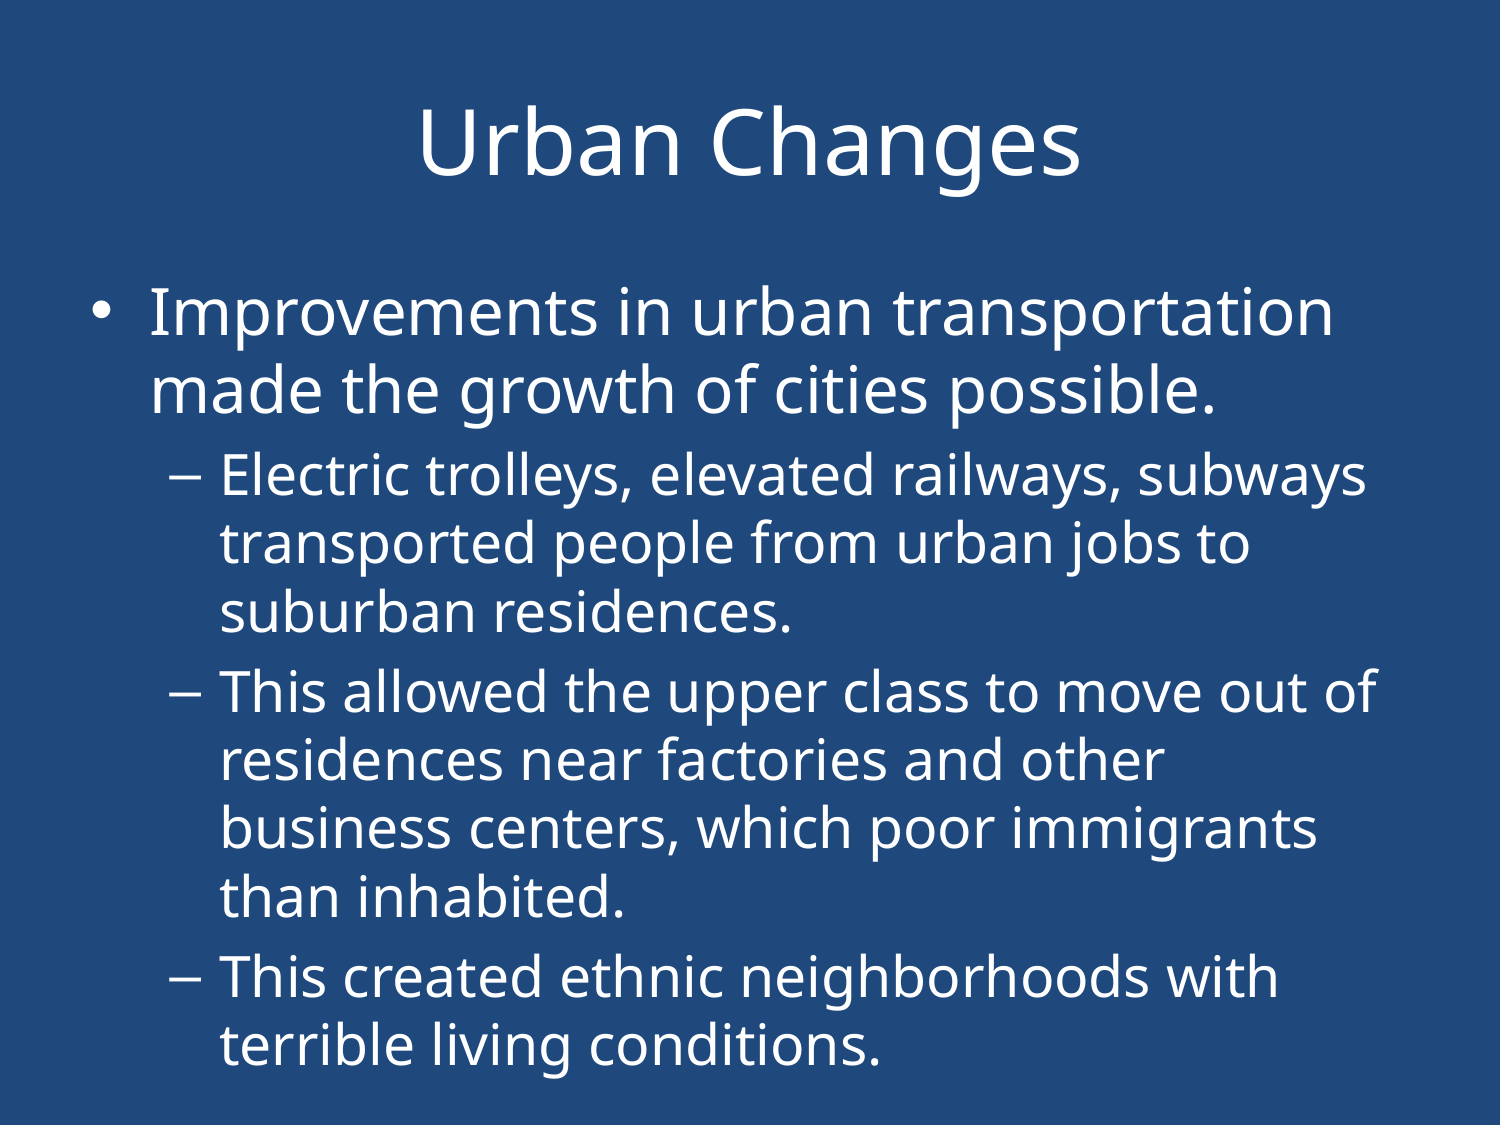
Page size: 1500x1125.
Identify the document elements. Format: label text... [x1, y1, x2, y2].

list Improvements in urban transportation made the growth of cities possible. Electric trolleys, elevated railways, subways transported people from urban jobs to suburban residences. This allowed the upper class to move out of residences near factories and other business centers, which poor immigrants than inhabited. This created ethnic neighborhoods with terrible living conditions. [75, 262, 1425, 1090]
title Urban Changes [75, 45, 1425, 233]
